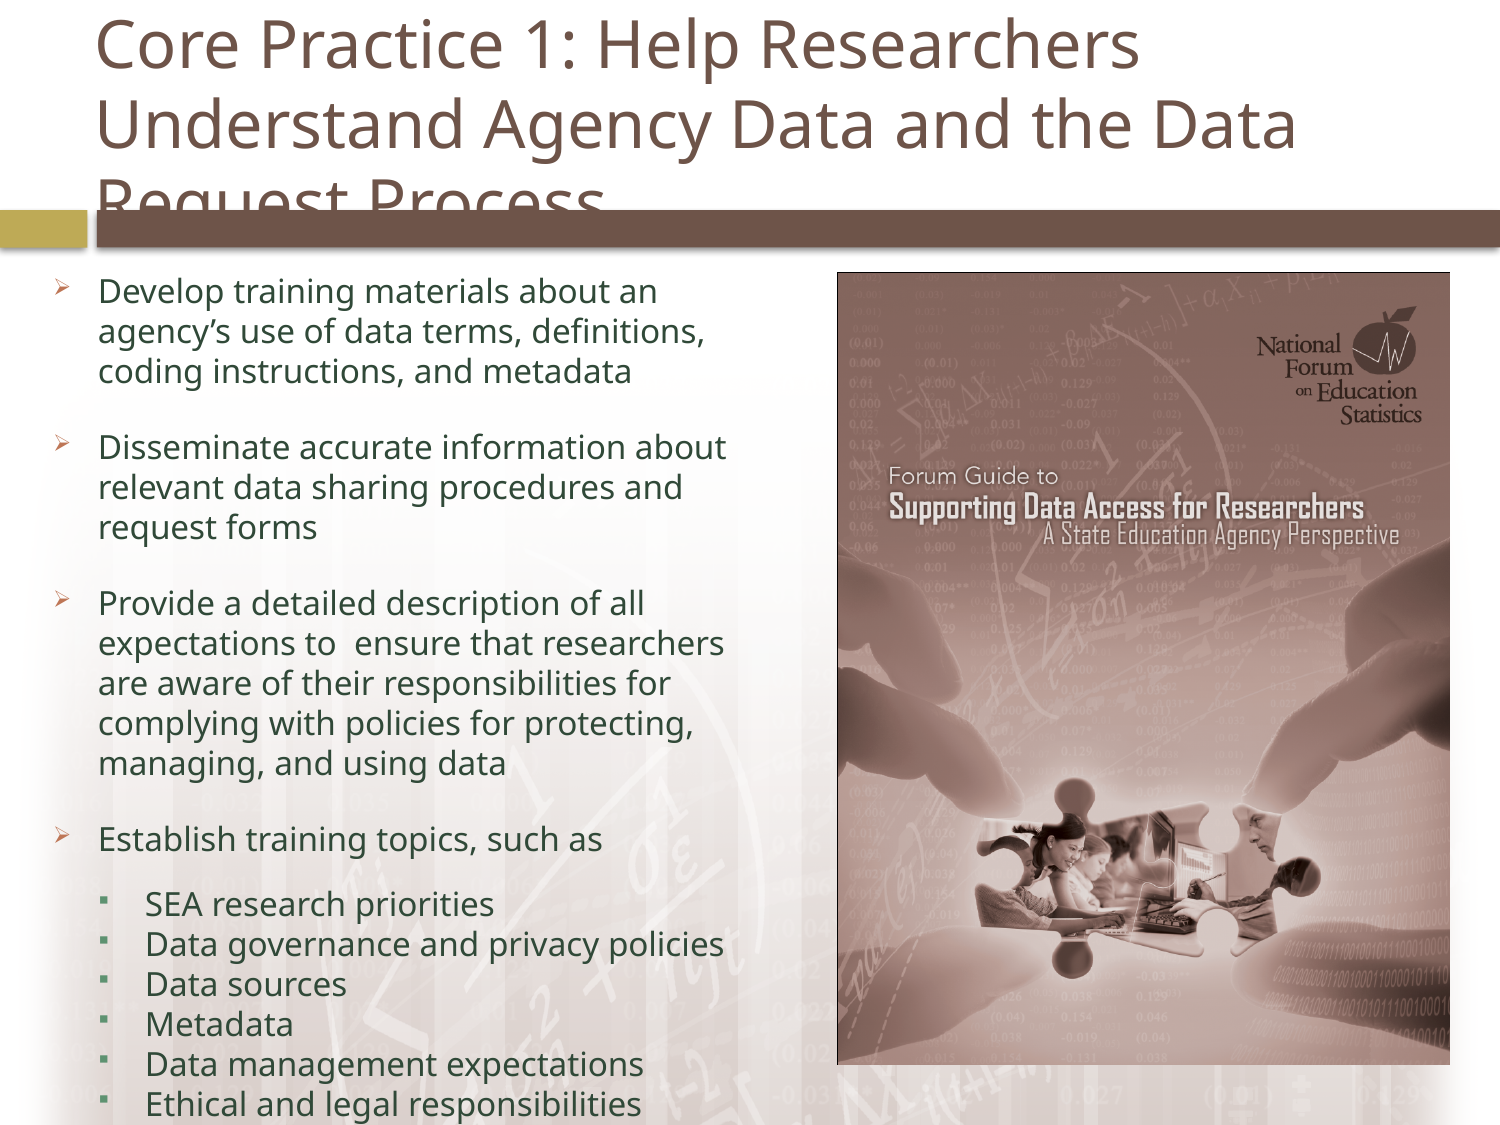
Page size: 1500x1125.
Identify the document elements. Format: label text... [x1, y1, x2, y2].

text_box Develop training materials about an agency’s use of data terms, definitions, coding instructions, and metadata Disseminate accurate information about relevant data sharing procedures and request forms Provide a detailed description of all expectations to ensure that researchers are aware of their responsibilities for complying with policies for protecting, managing, and using data Establish training topics, such as SEA research priorities Data governance and privacy policies Data sources Metadata Data management expectations Ethical and legal responsibilities Communications responsibilities [0, 262, 800, 988]
title Core Practice 1: Help Researchers Understand Agency Data and the Data Request Process [79, 50, 1500, 193]
picture [0, 87, 1500, 1125]
